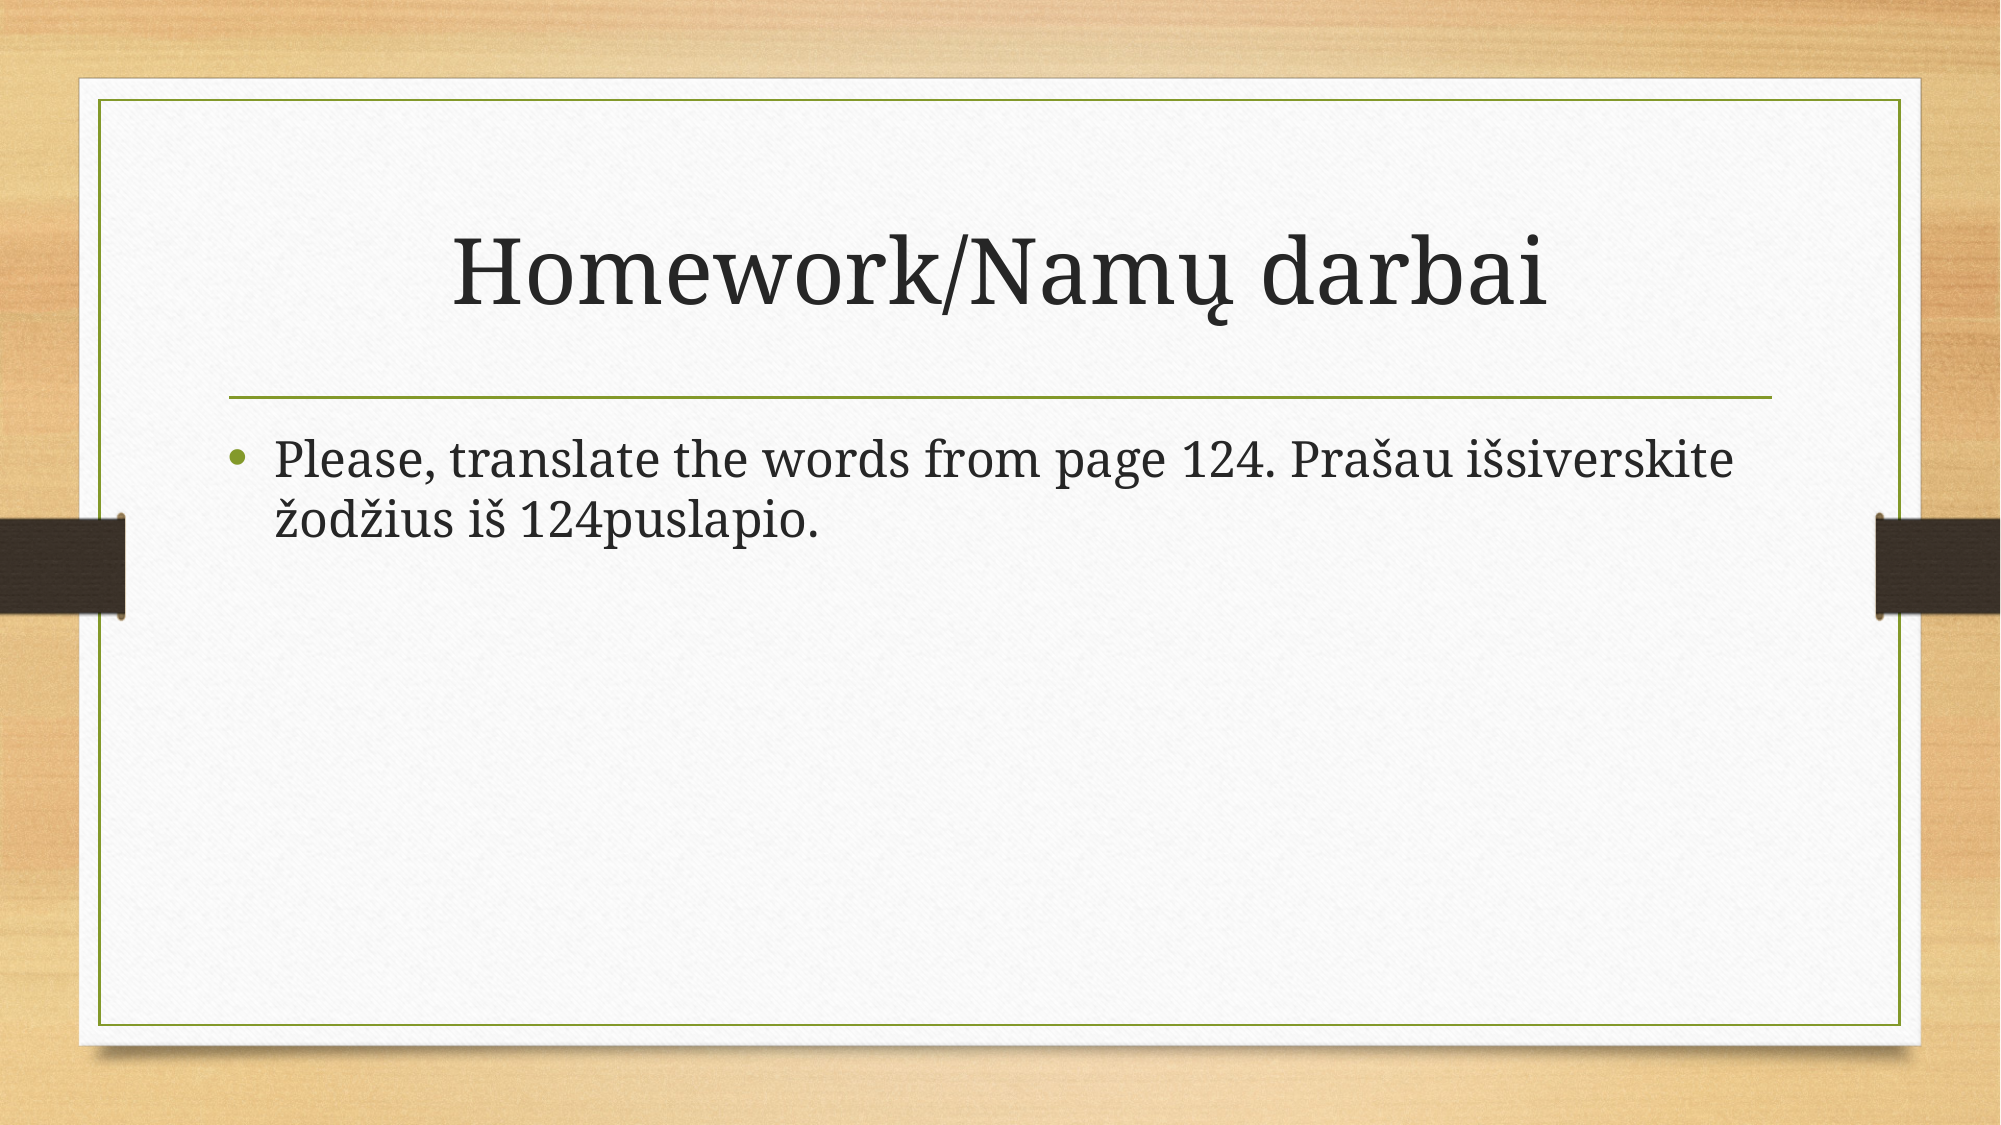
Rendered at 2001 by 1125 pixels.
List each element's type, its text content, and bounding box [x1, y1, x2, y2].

list Please, translate the words from page 124. Prašau išsiverskite žodžius iš 124puslapio. [212, 419, 1788, 964]
picture [0, 0, 2001, 1125]
title Homework/Namų darbai [212, 161, 1788, 375]
